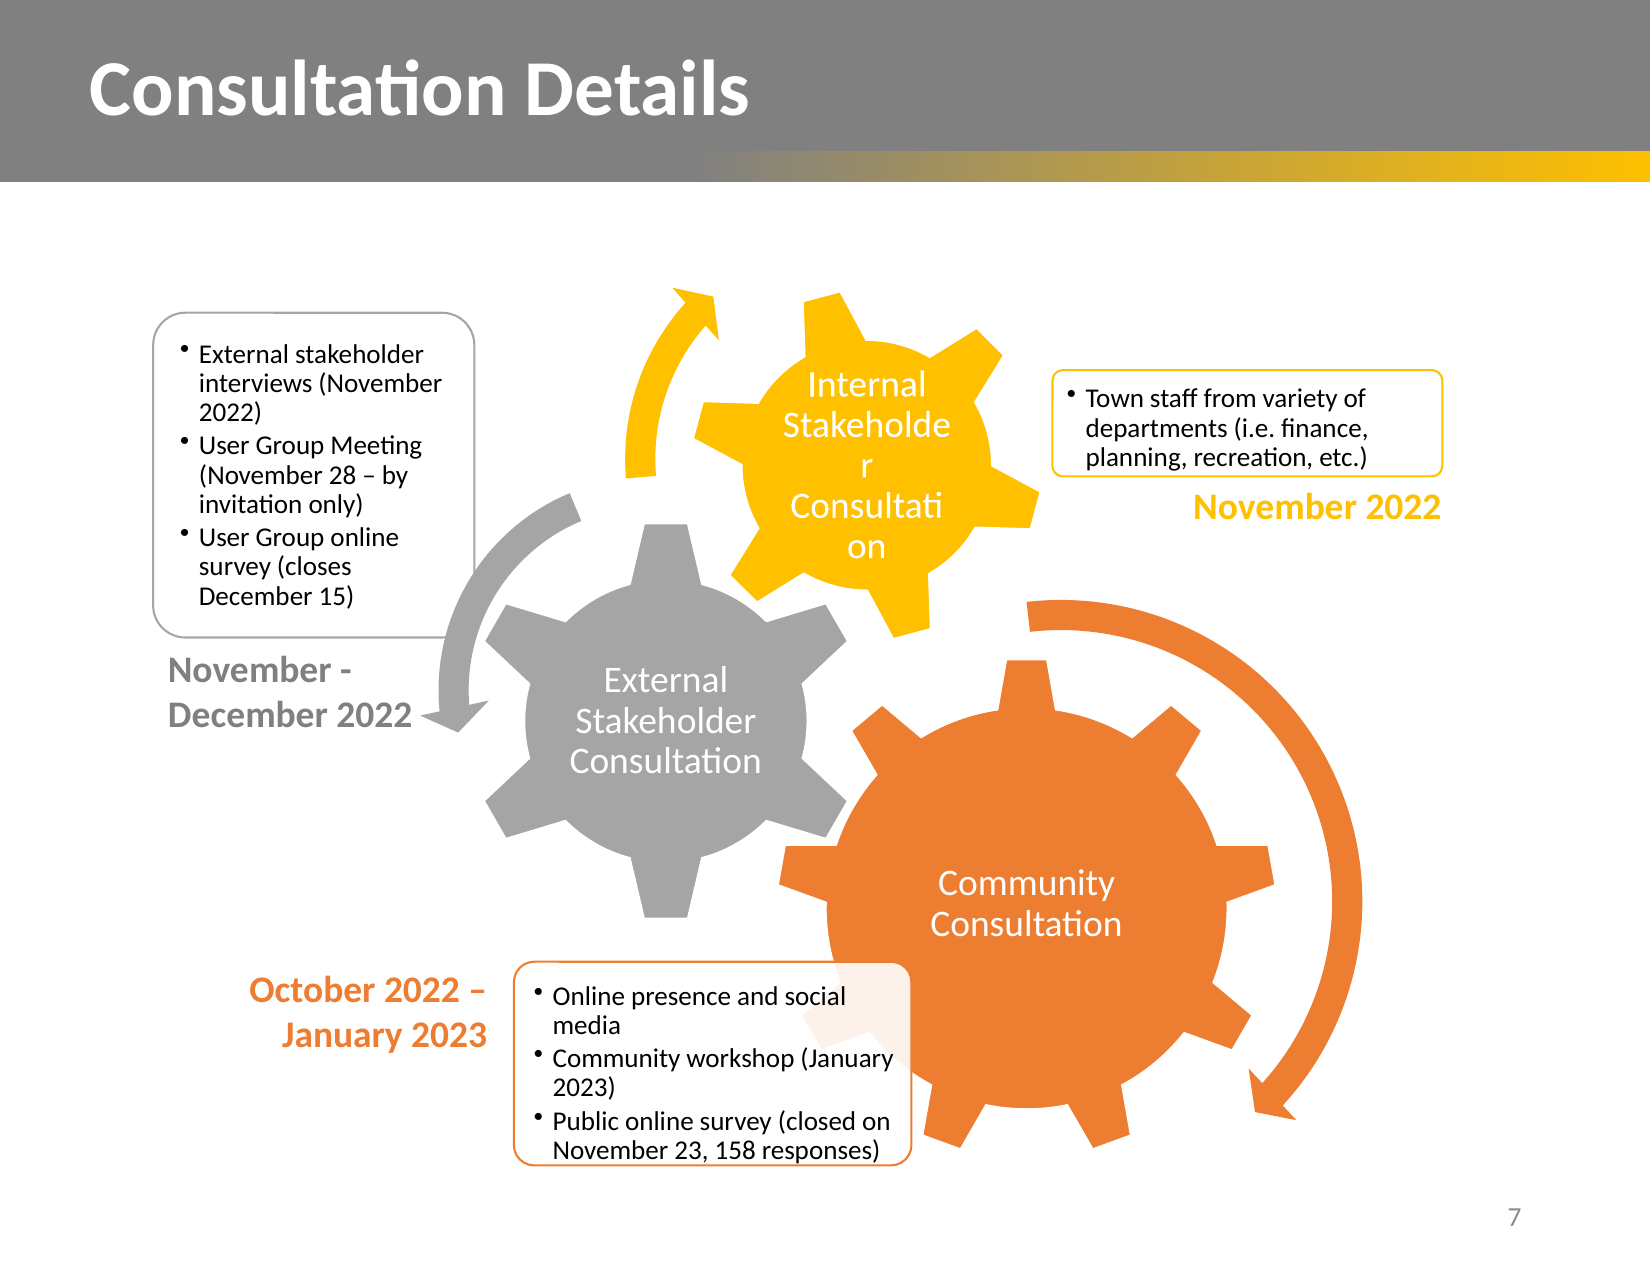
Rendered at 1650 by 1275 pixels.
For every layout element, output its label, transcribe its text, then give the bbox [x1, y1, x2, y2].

text_box 7 [1465, 1181, 1537, 1250]
text_box Consultation Details [74, 29, 1179, 139]
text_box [153, 248, 1524, 1163]
